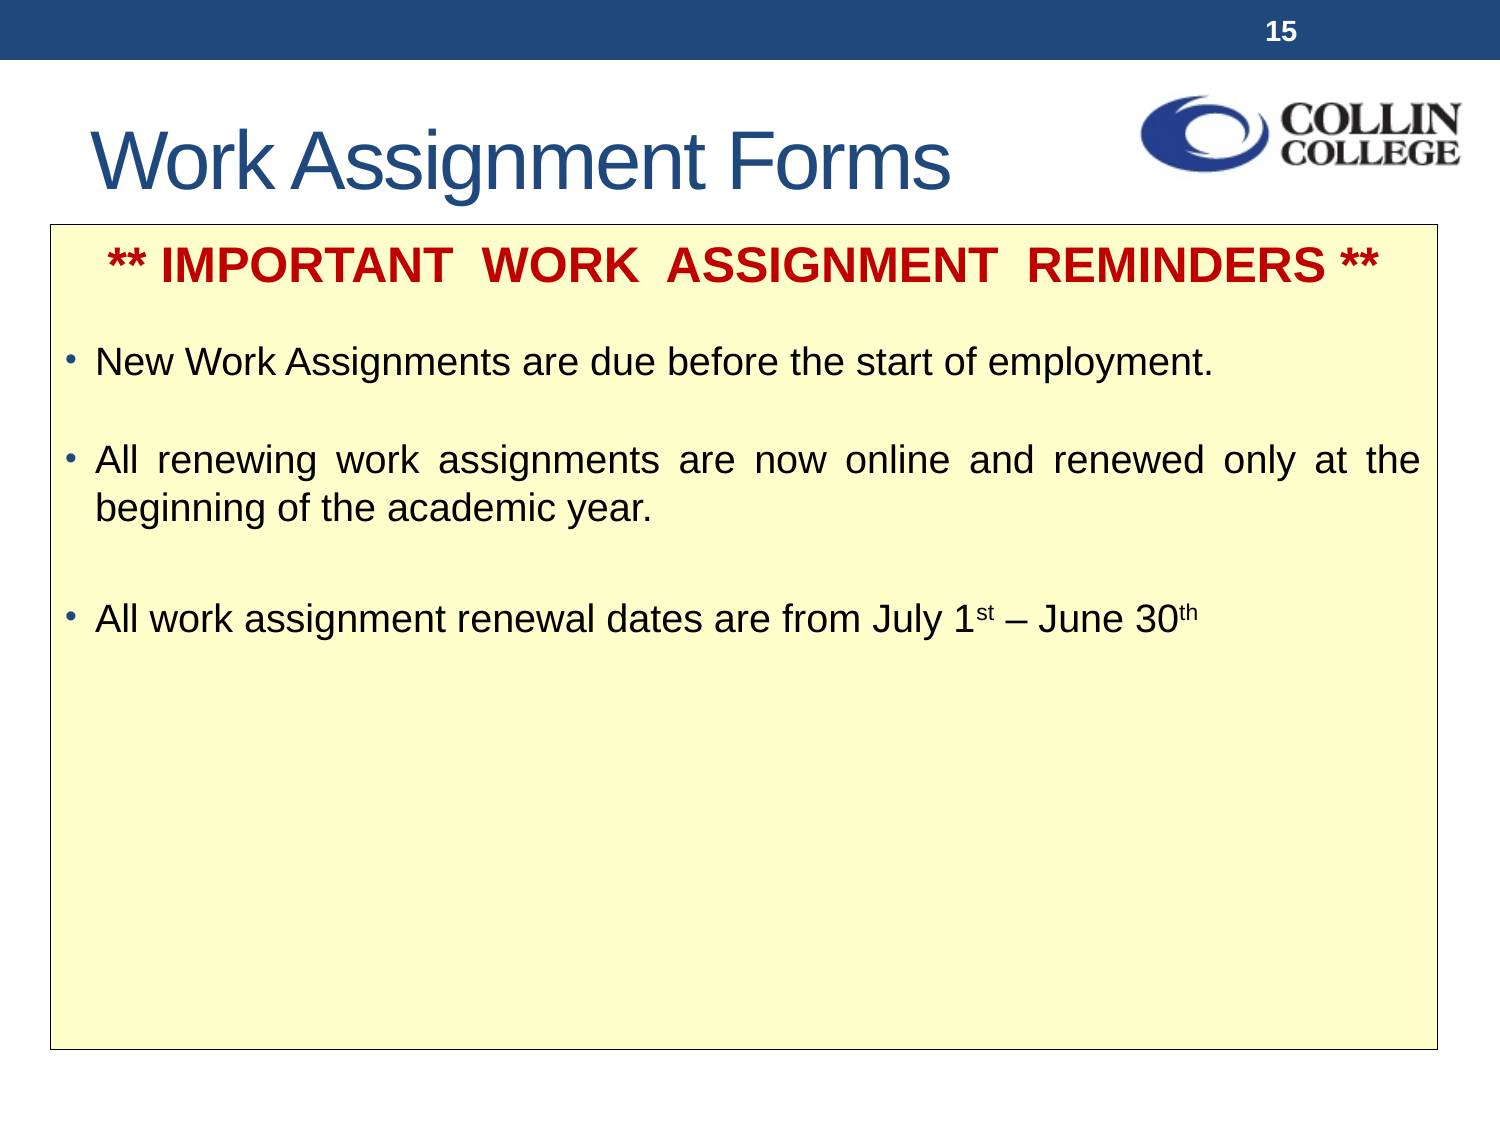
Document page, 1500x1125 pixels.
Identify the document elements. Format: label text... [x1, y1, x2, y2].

title Work Assignment Forms [75, 75, 1425, 224]
slide_number 15 [1250, 3, 1425, 57]
list ** IMPORTANT WORK ASSIGNMENT REMINDERS ** New Work Assignments are due before the start of employment. All renewing work assignments are now online and renewed only at the beginning of the academic year. All work assignment renewal dates are from July 1st – June 30th [50, 224, 1438, 1050]
picture [1425, 92, 1463, 200]
